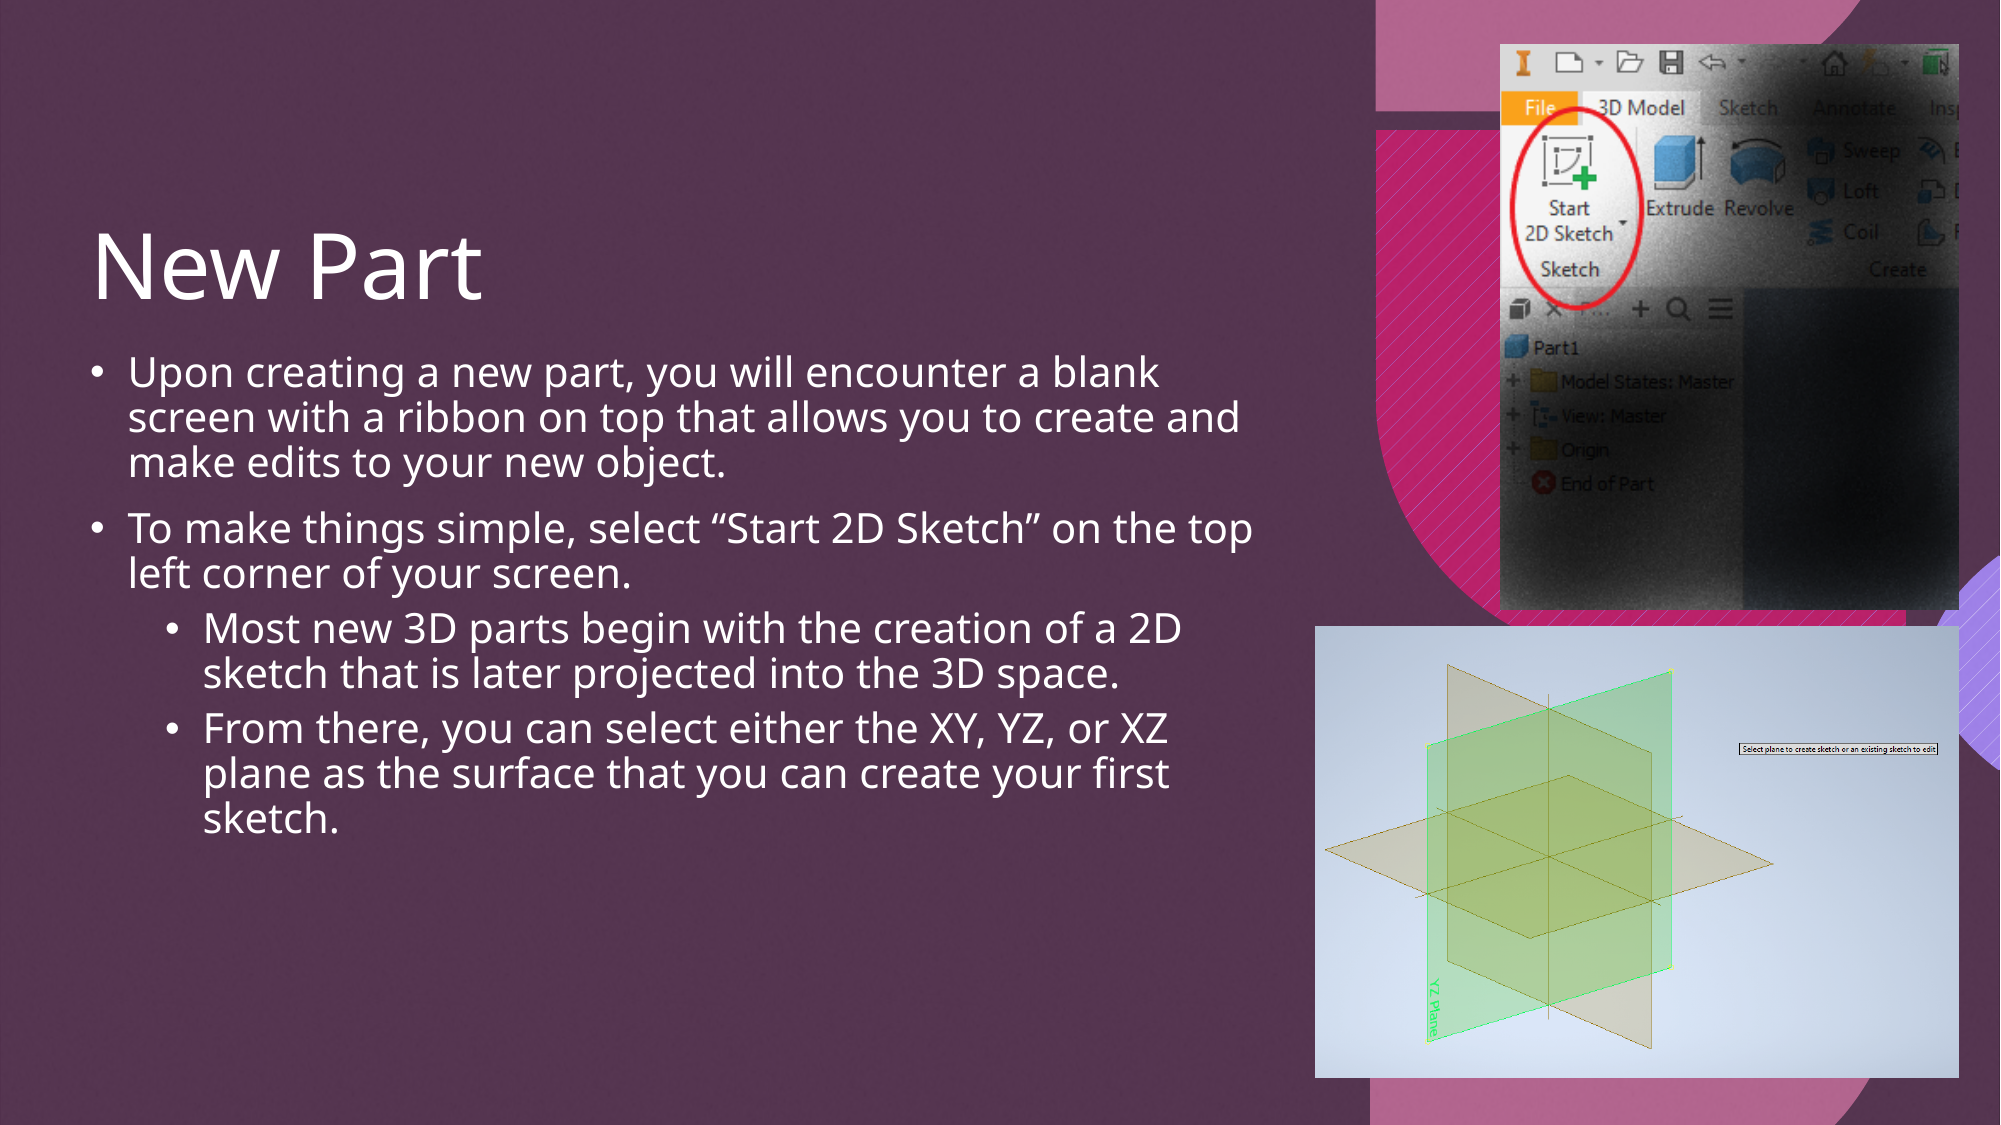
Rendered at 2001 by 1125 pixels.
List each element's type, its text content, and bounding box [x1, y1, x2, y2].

picture [1315, 626, 1959, 1078]
title New Part [75, 109, 1336, 327]
list Upon creating a new part, you will encounter a blank screen with a ribbon on top that allows you to create and make edits to your new object. To make things simple, select “Start 2D Sketch” on the top left corner of your screen. Most new 3D parts begin with the creation of a 2D sketch that is later projected into the 3D space. From there, you can select either the XY, YZ, or XZ plane as the surface that you can create your first sketch. [75, 343, 1294, 1014]
picture [1500, 44, 1959, 610]
